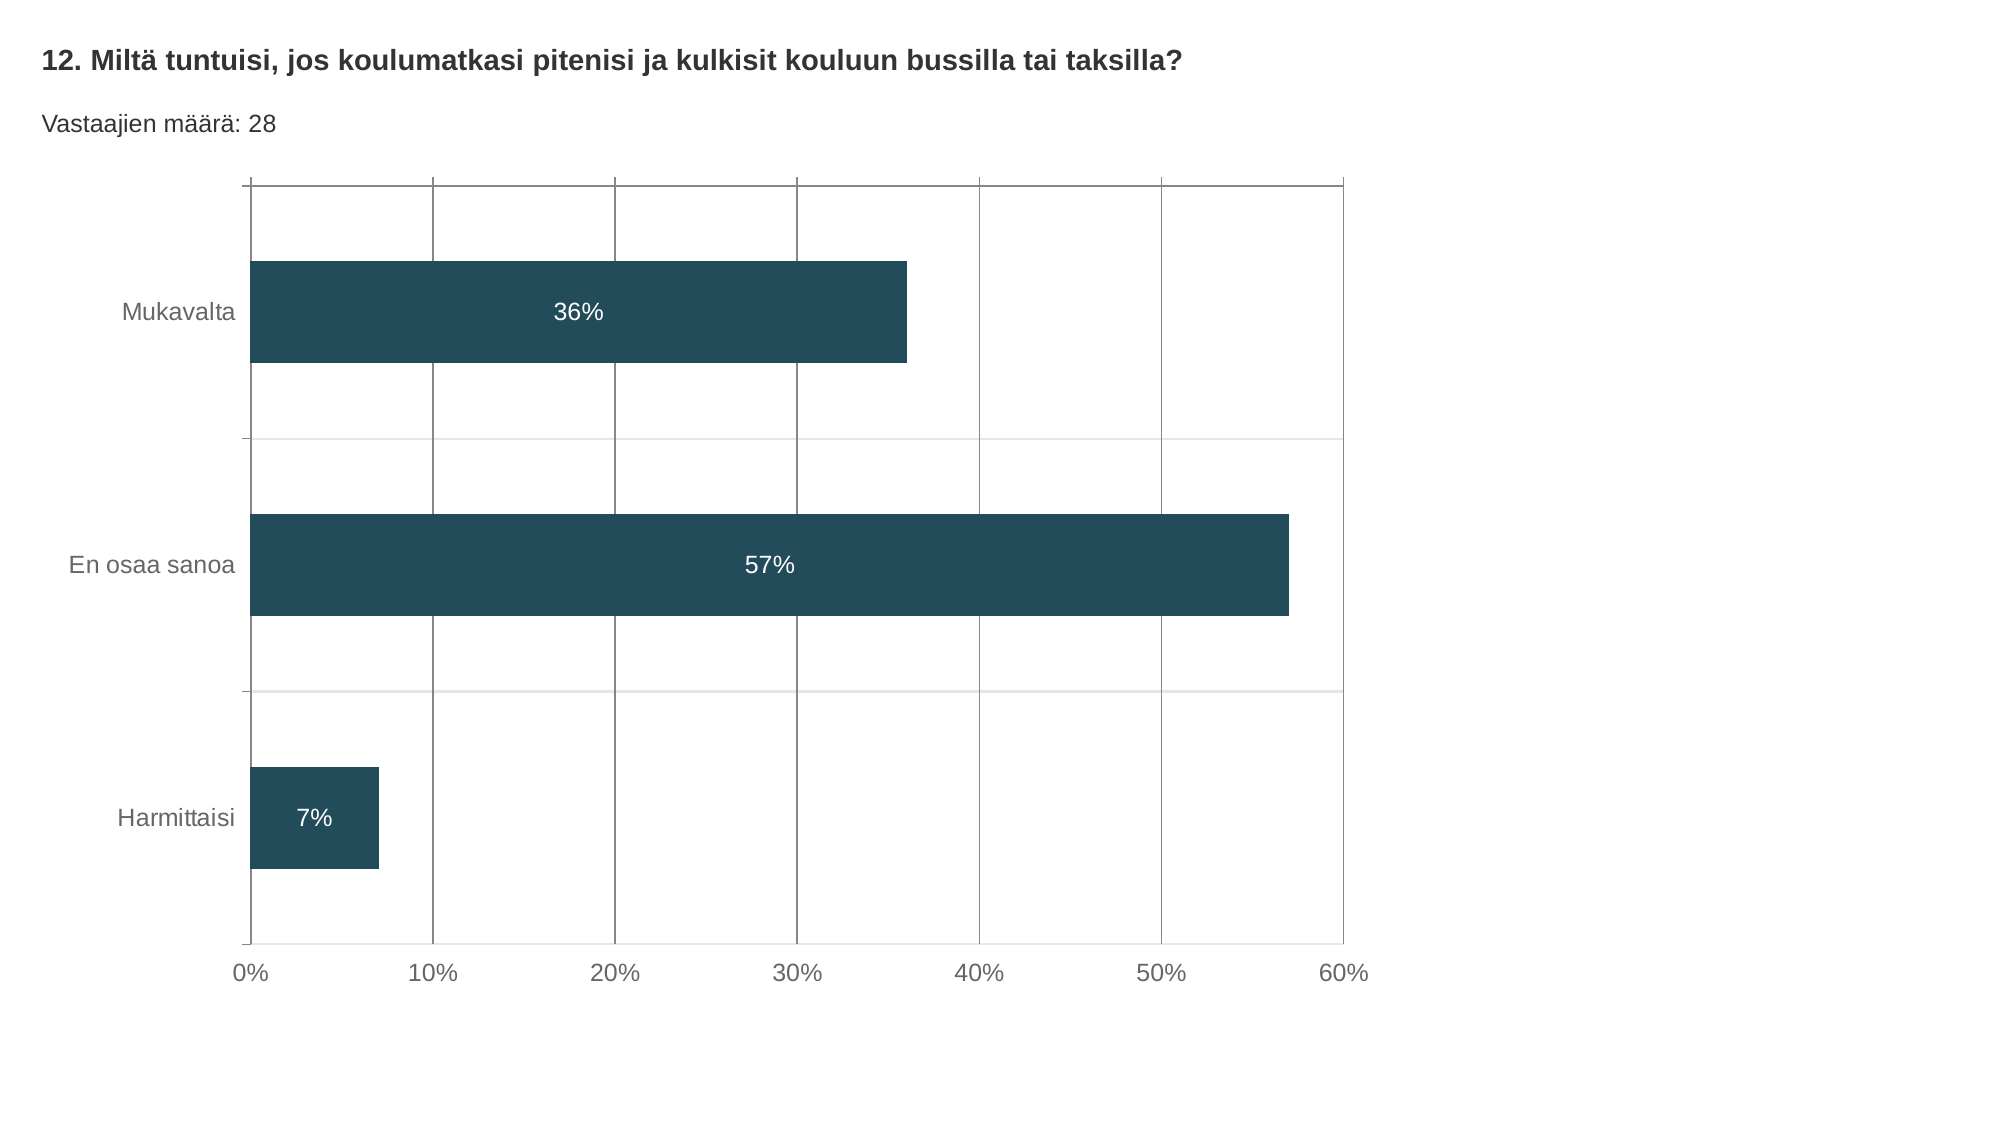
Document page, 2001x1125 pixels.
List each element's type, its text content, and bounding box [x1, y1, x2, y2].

text_box Vastaajien määrä: 28 [40, 106, 1960, 140]
text_box 12. Miltä tuntuisi, jos koulumatkasi pitenisi ja kulkisit kouluun bussilla tai taksilla? [40, 40, 1960, 79]
chart [41, 168, 1397, 1003]
